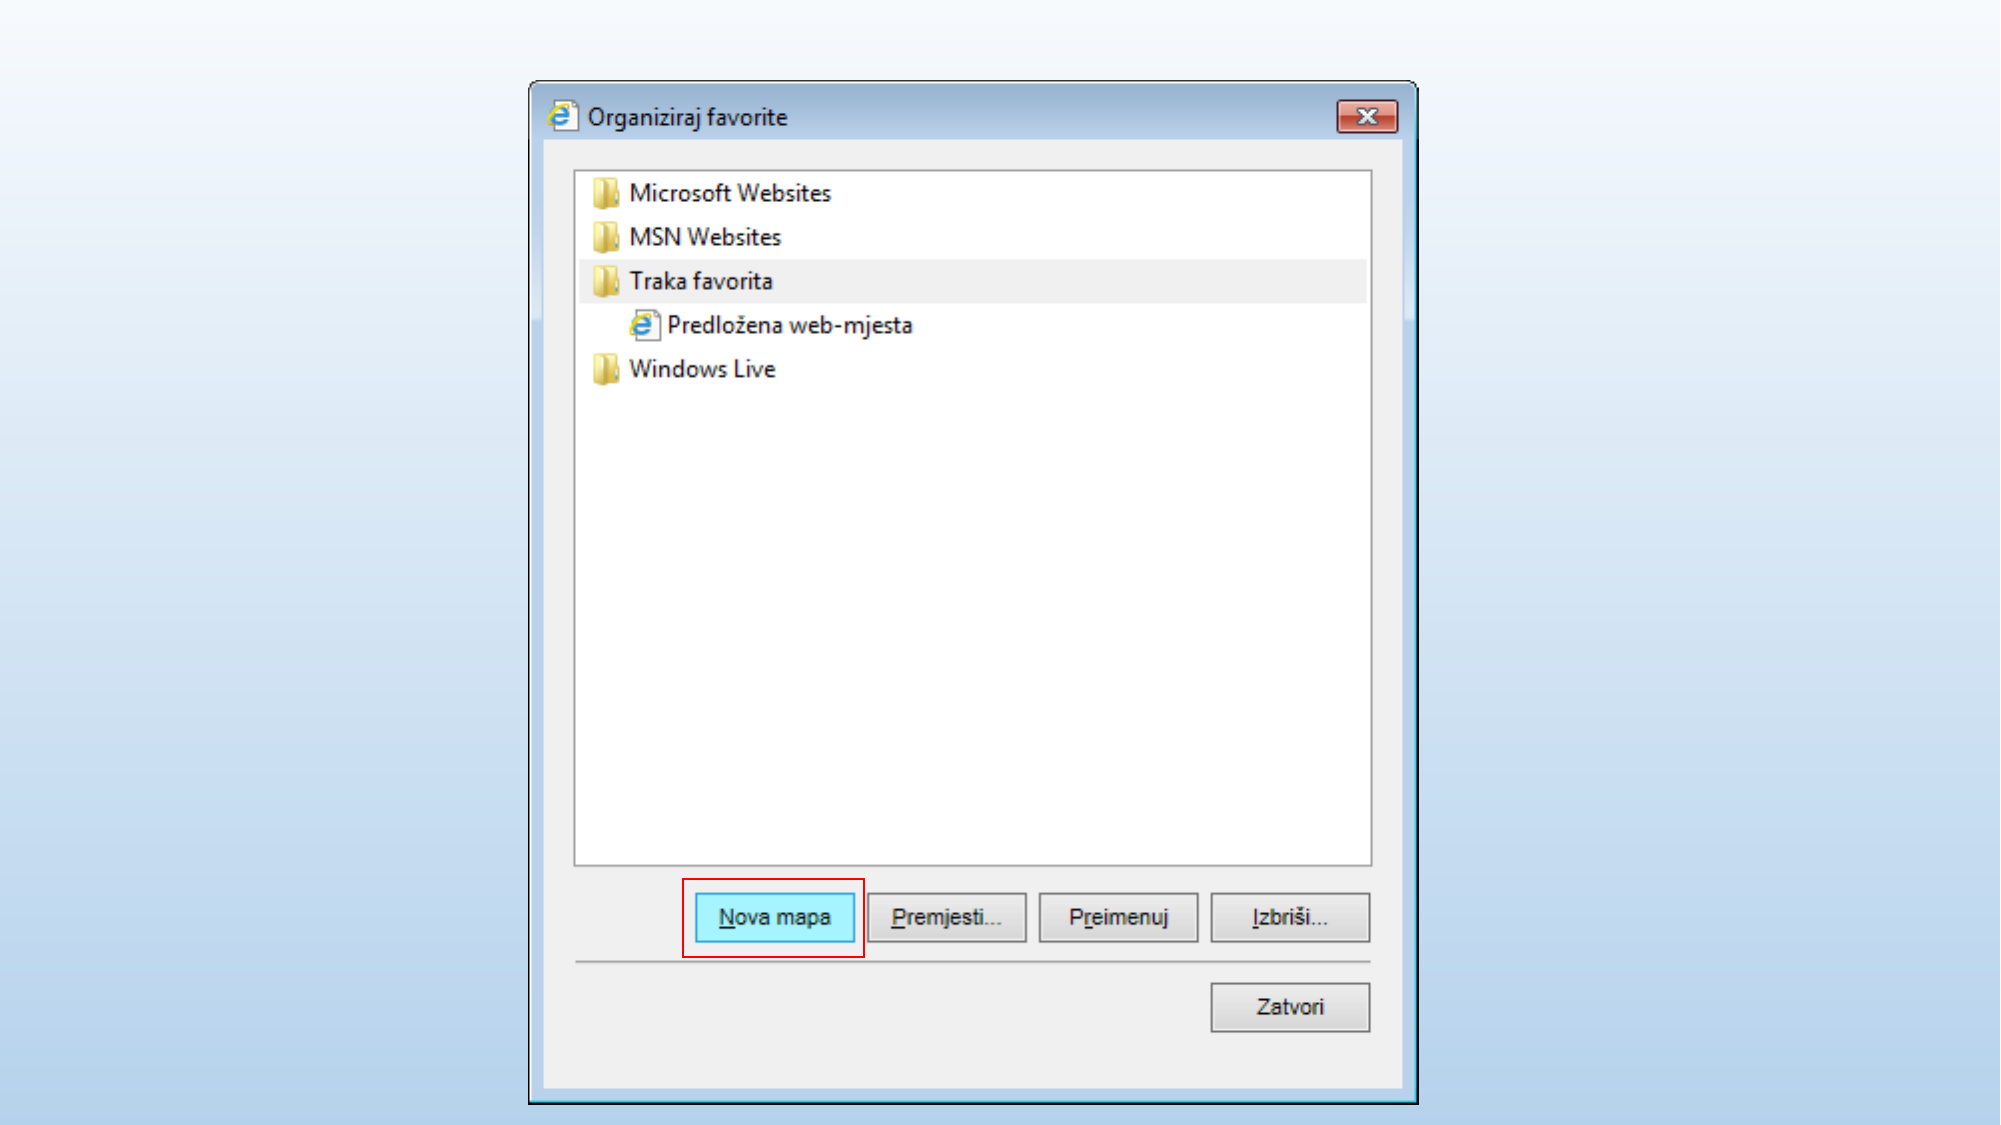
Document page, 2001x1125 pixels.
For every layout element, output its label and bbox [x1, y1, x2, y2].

text_box [528, 80, 1420, 1105]
